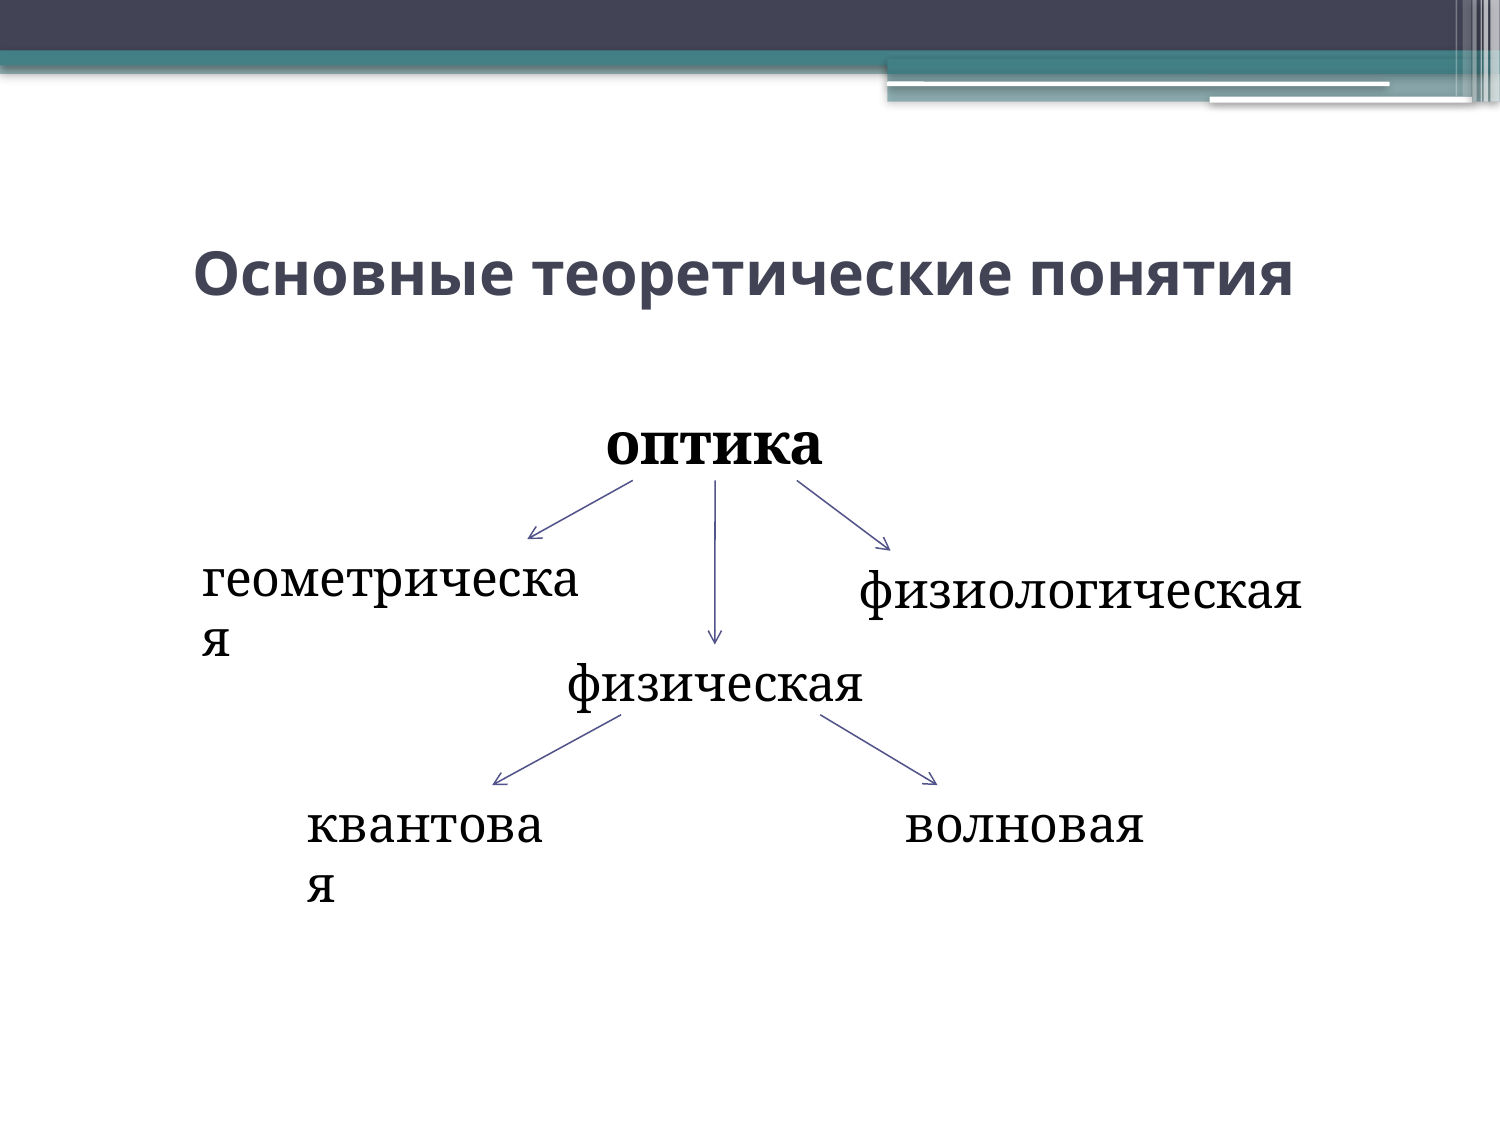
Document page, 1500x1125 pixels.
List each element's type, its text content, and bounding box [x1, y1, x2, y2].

title Основные теоретические понятия [93, 152, 1395, 317]
text_box волновая [890, 785, 1161, 860]
text_box физиологическая [843, 550, 1407, 626]
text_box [820, 714, 938, 786]
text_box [796, 480, 891, 552]
text_box оптика [585, 398, 844, 484]
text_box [527, 480, 633, 540]
text_box геометрическая [187, 538, 598, 674]
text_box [491, 714, 622, 786]
text_box квантовая [292, 785, 563, 965]
text_box физическая [550, 644, 879, 720]
